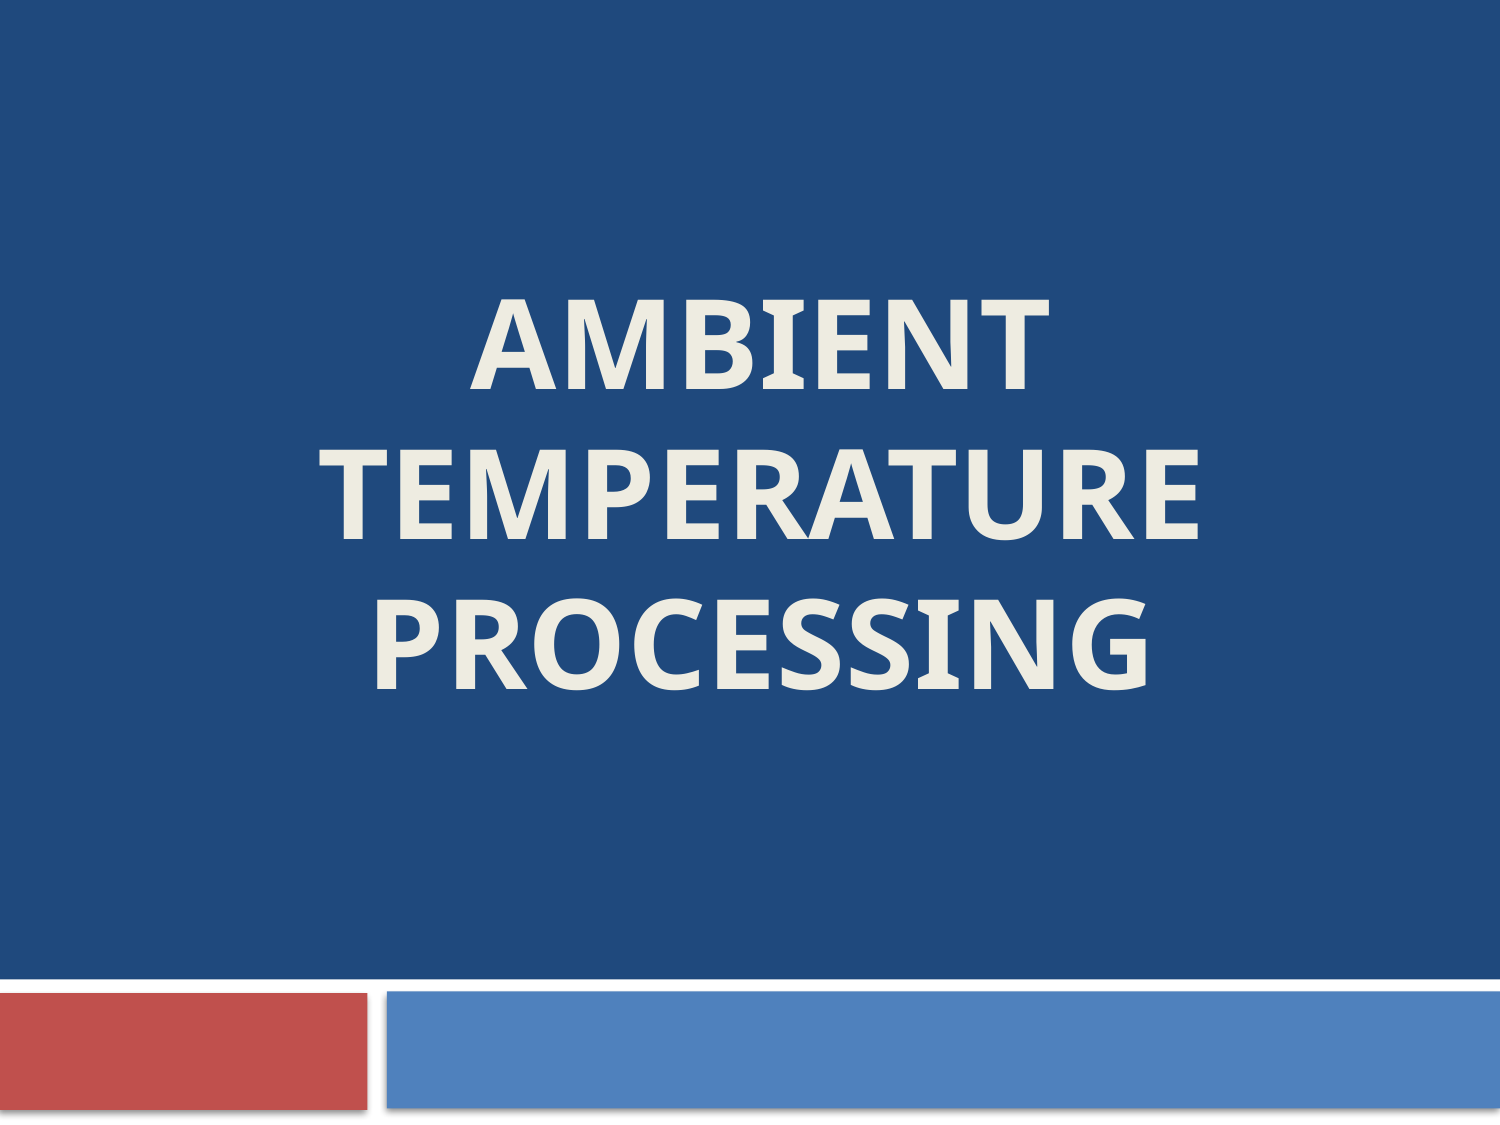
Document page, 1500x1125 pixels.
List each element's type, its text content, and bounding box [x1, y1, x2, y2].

title AMBIENT TEMPERATURE PROCESSING [230, 219, 1293, 722]
